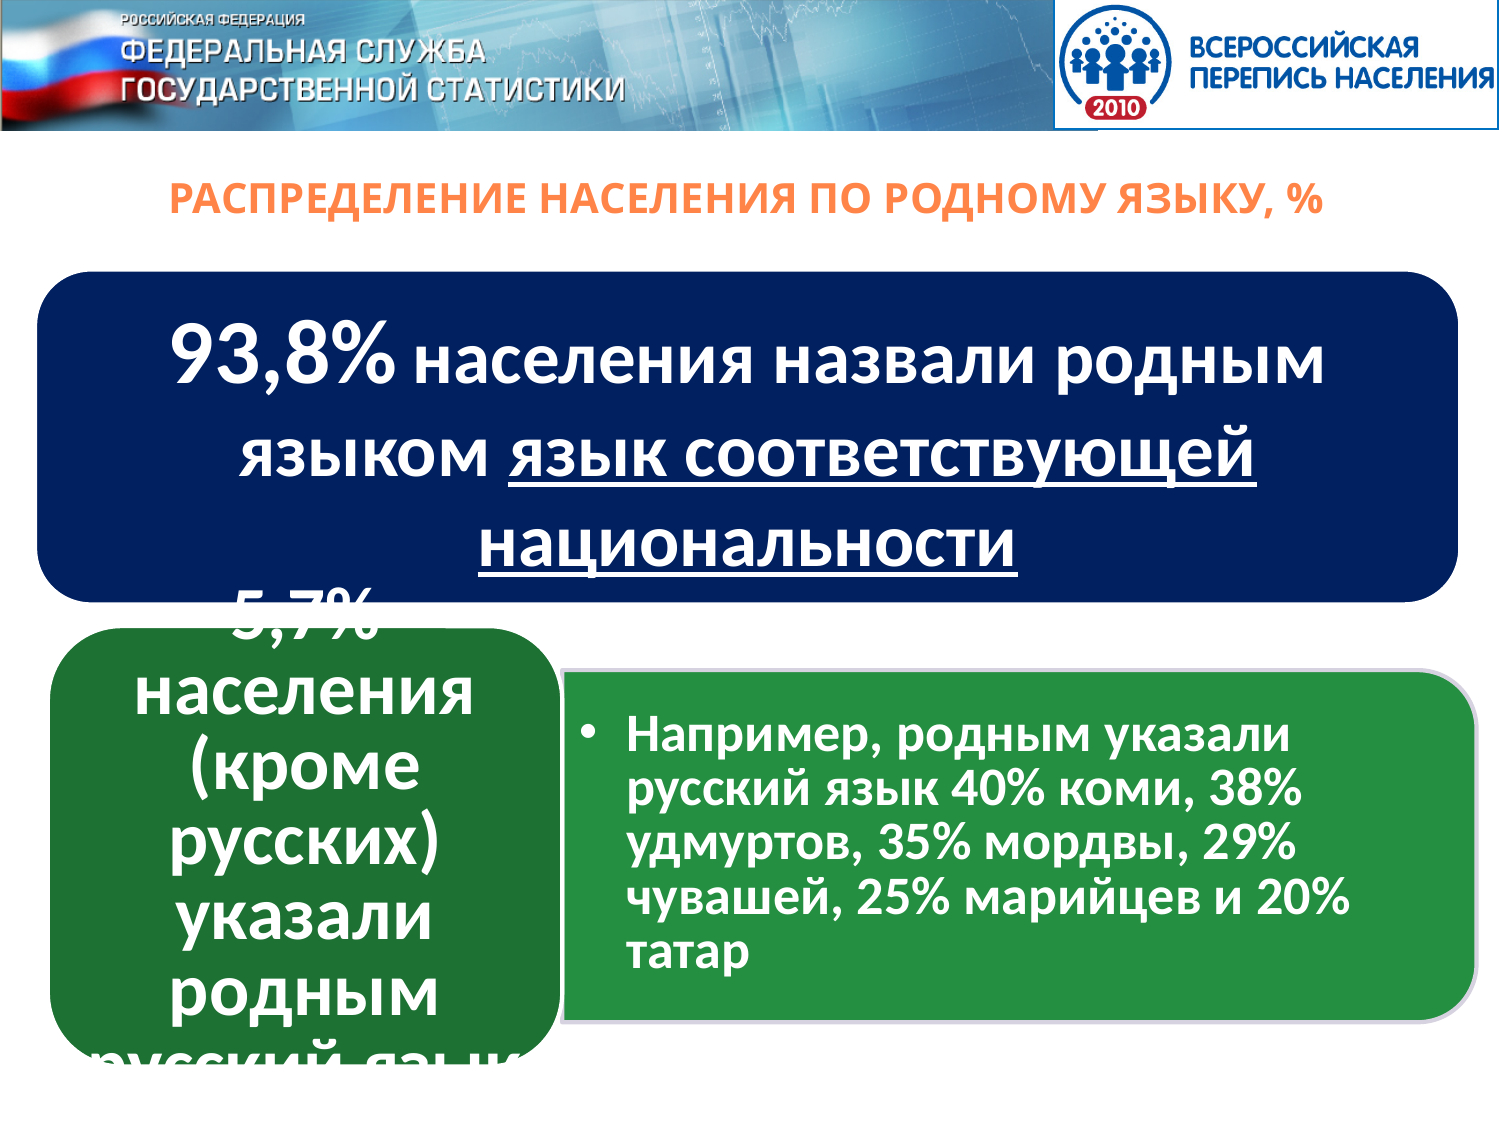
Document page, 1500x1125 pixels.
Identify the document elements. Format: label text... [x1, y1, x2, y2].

picture [1055, 0, 1497, 128]
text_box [47, 625, 1477, 1067]
picture [0, 0, 1098, 131]
text_box РАСПРЕДЕЛЕНИЕ НАСЕЛЕНИЯ ПО РОДНОМУ ЯЗЫКУ, % [8, 164, 1484, 242]
text_box 93,8% населения назвали родным языком язык соответствующей национальности [32, 267, 1463, 607]
